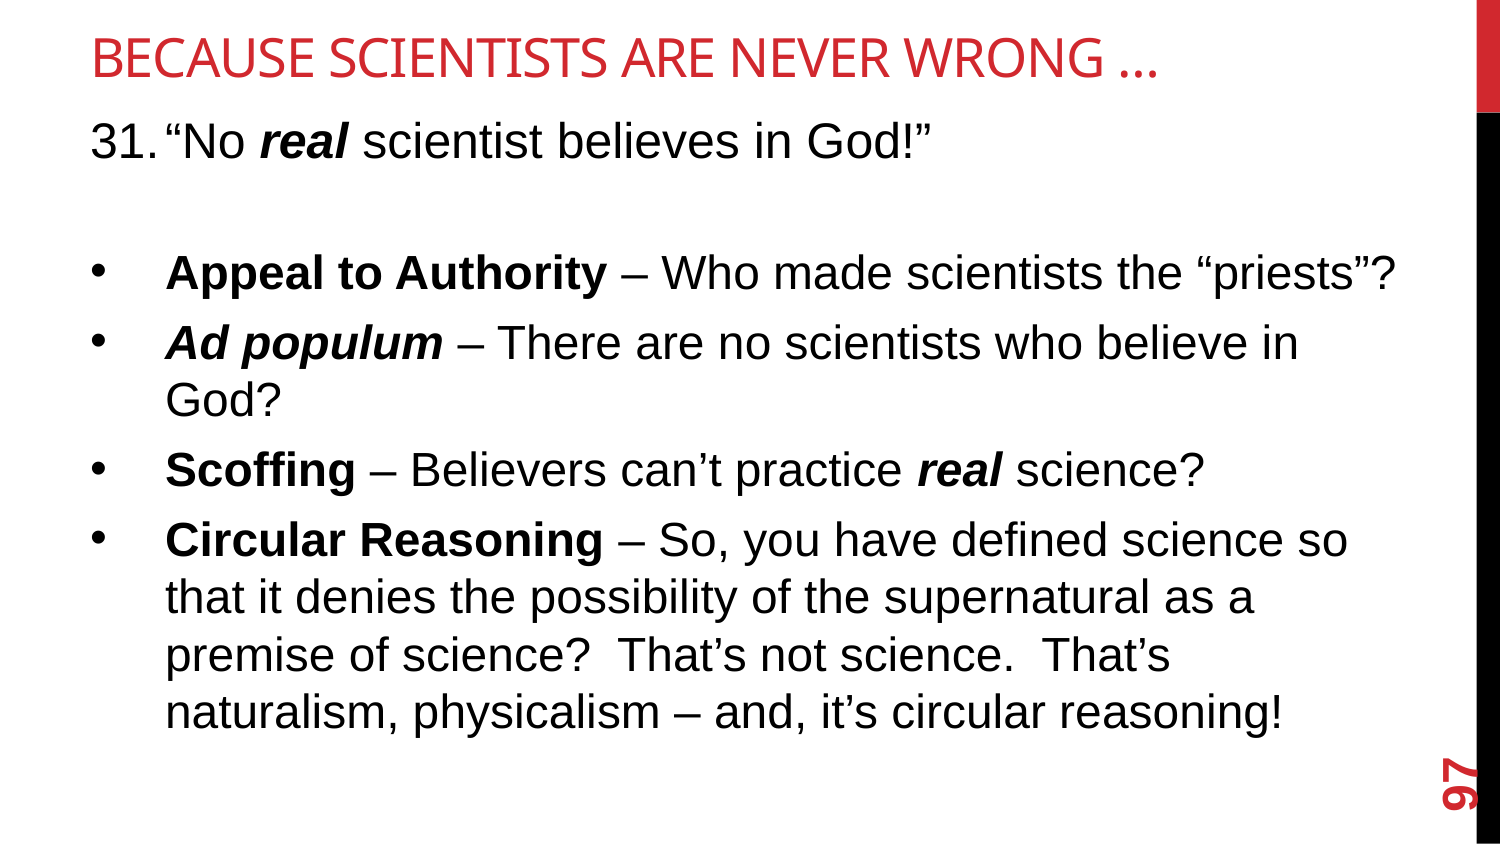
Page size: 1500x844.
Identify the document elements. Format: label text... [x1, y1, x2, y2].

title Because Scientists are never wrong … [75, 11, 1425, 101]
list “No real scientist believes in God!” Appeal to Authority – Who made scientists the “priests”? Ad populum – There are no scientists who believe in God? Scoffing – Believers can’t practice real science? Circular Reasoning – So, you have defined science so that it denies the possibility of the supernatural as a premise of science? That’s not science. That’s naturalism, physicalism – and, it’s circular reasoning! [75, 101, 1425, 811]
slide_number 97 [1427, 665, 1488, 828]
